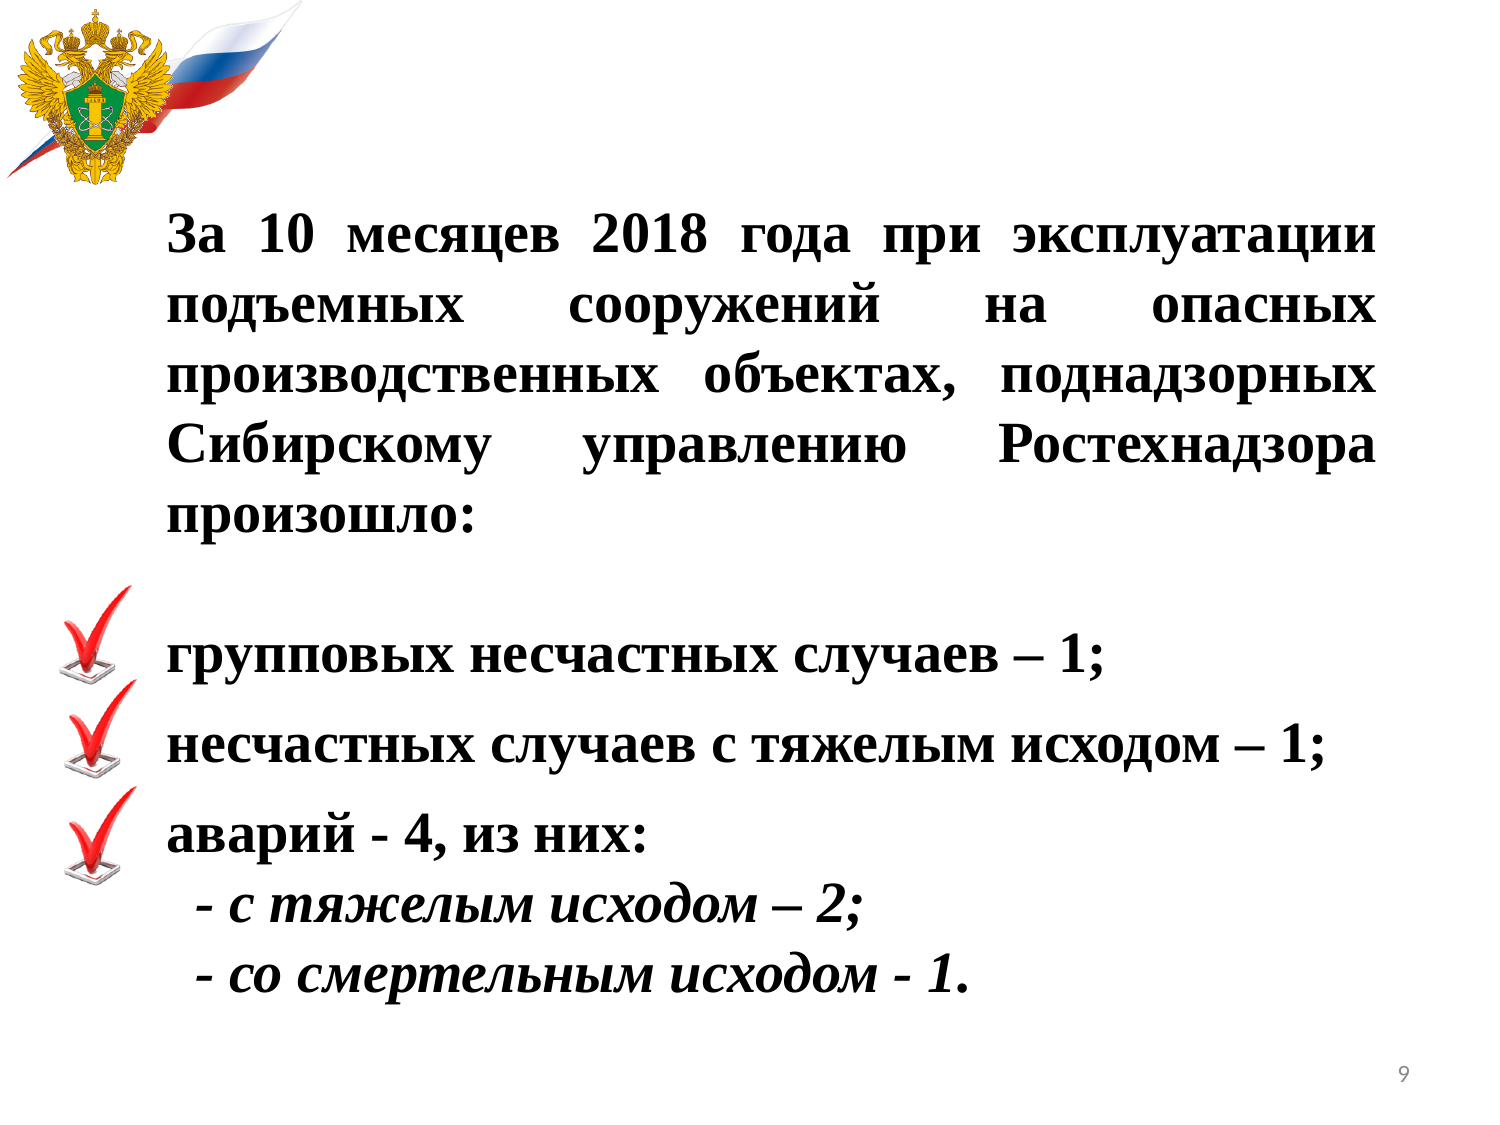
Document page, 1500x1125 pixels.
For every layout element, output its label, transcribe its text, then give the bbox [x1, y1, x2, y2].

picture [37, 574, 155, 898]
picture [0, 0, 469, 326]
slide_number 9 [1074, 1042, 1425, 1103]
text_box За 10 месяцев 2018 года при эксплуатации подъемных сооружений на опасных производственных объектах, поднадзорных Сибирскому управлению Ростехнадзора произошло: групповых несчастных случаев – 1; несчастных случаев с тяжелым исходом – 1; аварий - 4, из них: - с тяжелым исходом – 2; - со смертельным исходом - 1. [151, 187, 1392, 1012]
